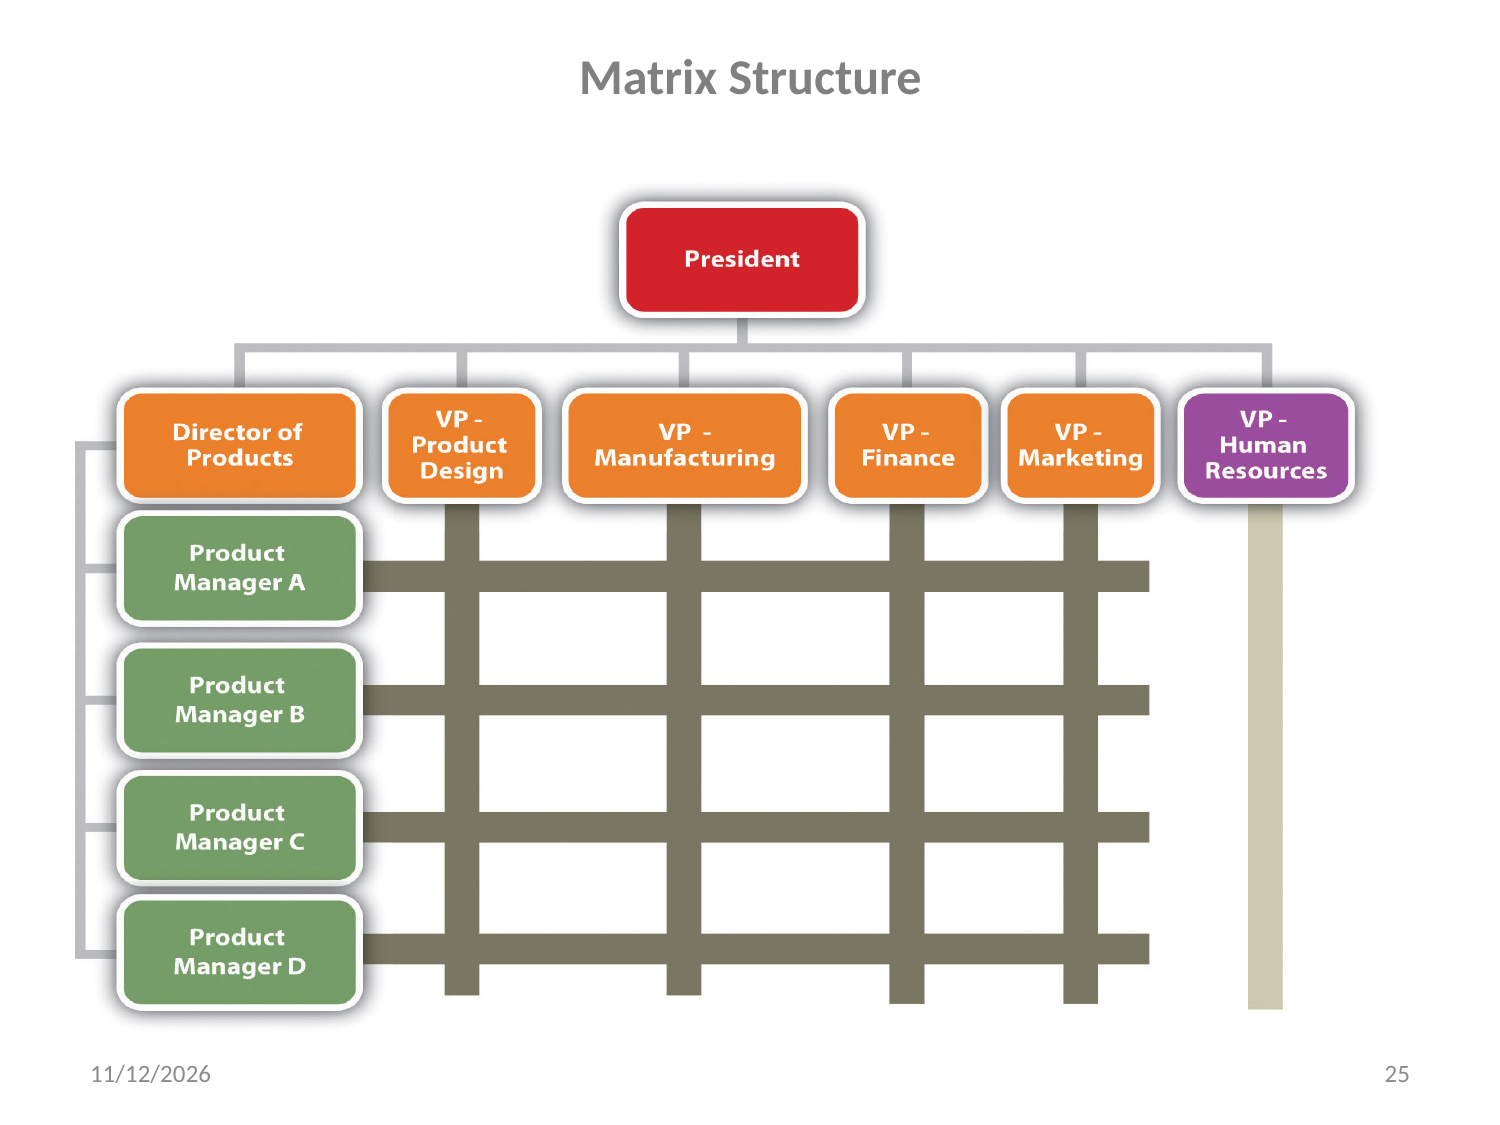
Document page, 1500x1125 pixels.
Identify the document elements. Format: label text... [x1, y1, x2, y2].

text_box Matrix Structure [564, 37, 937, 113]
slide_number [75, 1046, 425, 1103]
picture [74, 174, 1386, 1038]
slide_number 25 [1074, 1042, 1425, 1103]
